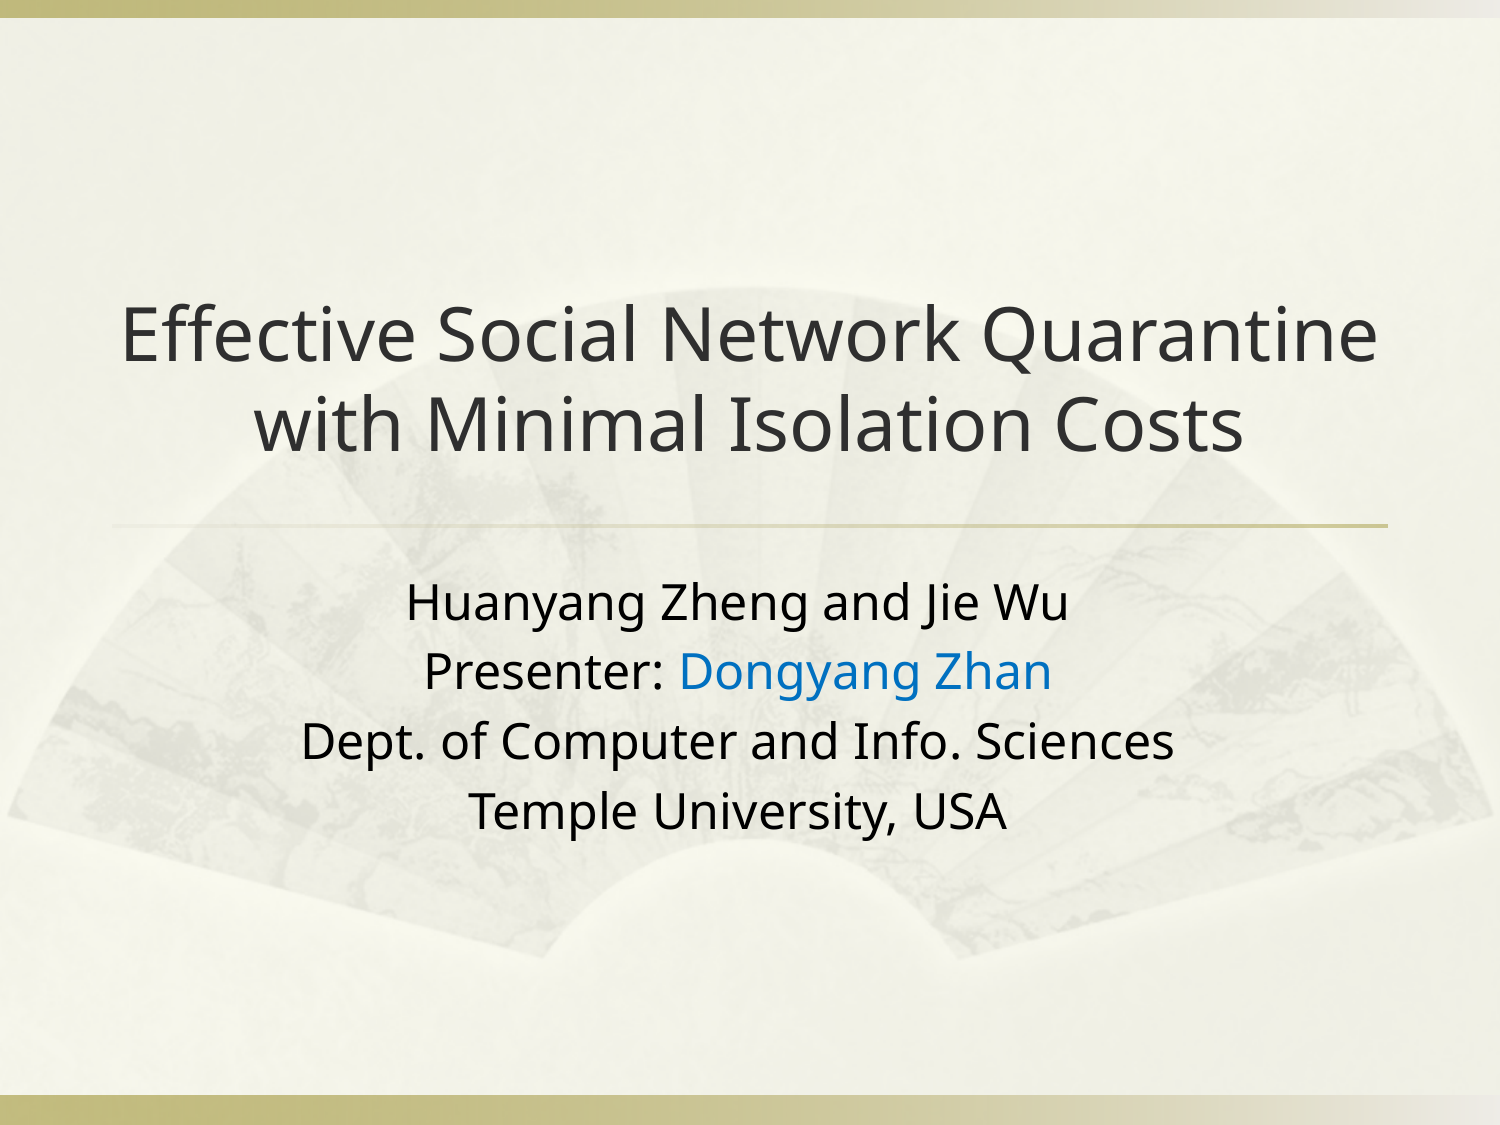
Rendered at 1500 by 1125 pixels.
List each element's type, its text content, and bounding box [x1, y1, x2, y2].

subtitle Huanyang Zheng and Jie Wu Presenter: Dongyang Zhan Dept. of Computer and Info. Sciences Temple University, USA [41, 562, 1436, 882]
title Effective Social Network Quarantine with Minimal Isolation Costs [53, 219, 1447, 475]
